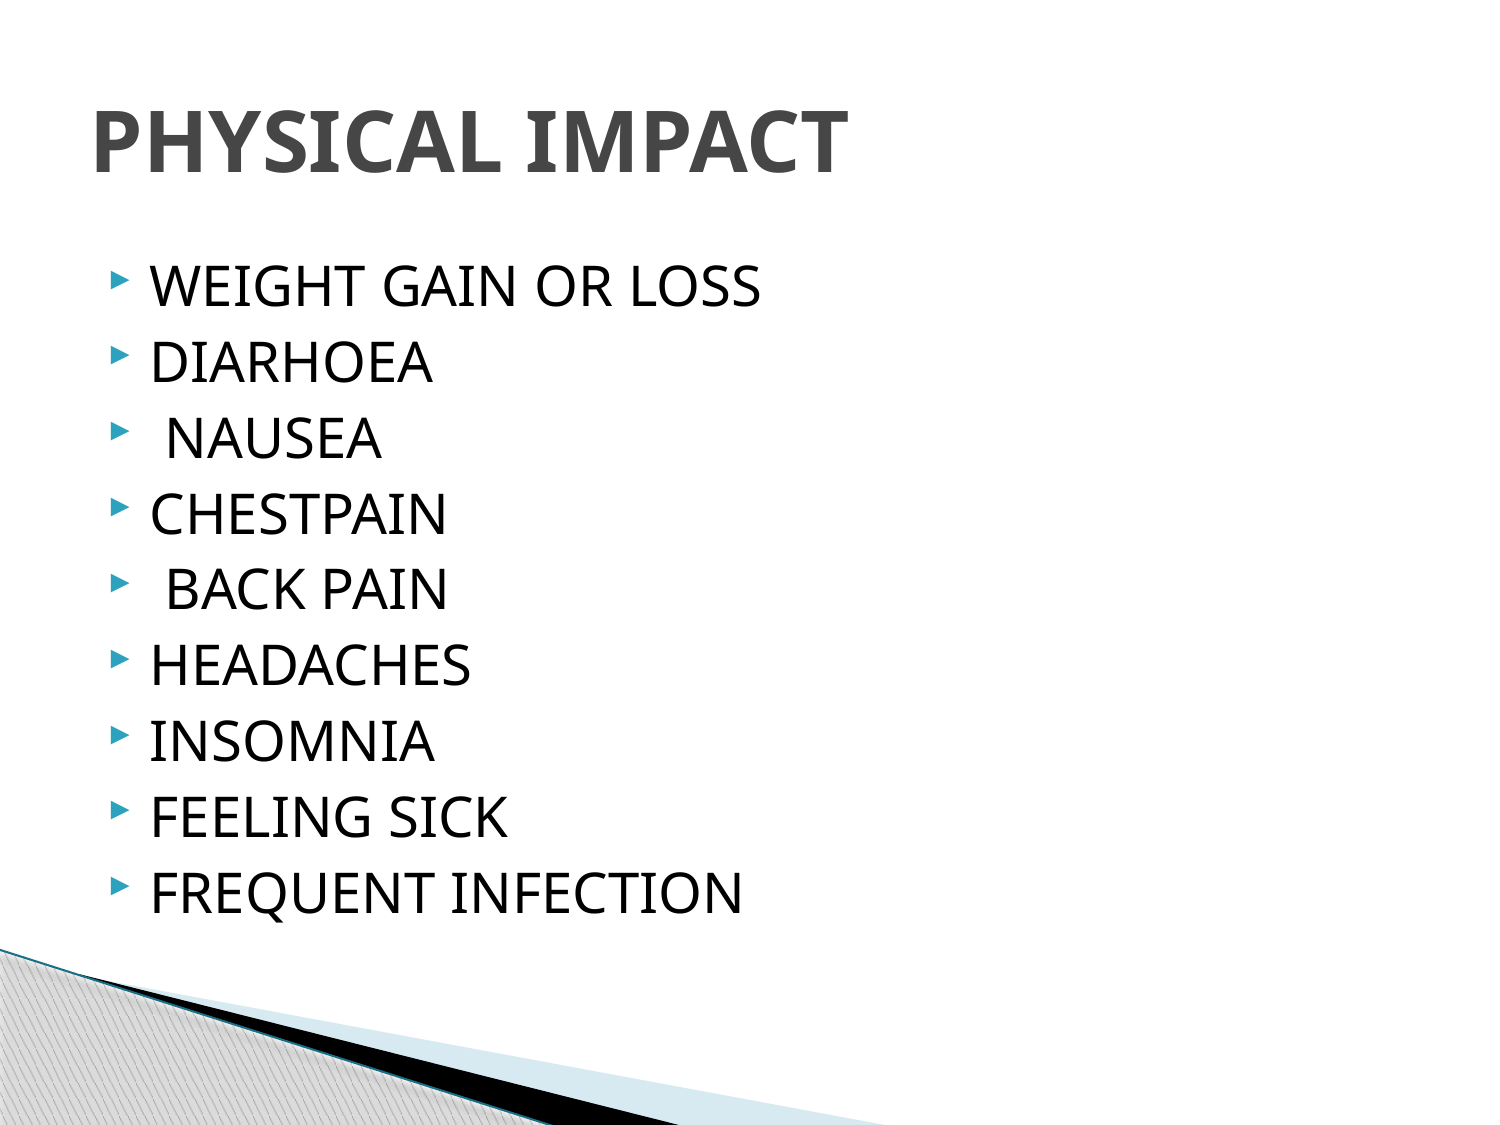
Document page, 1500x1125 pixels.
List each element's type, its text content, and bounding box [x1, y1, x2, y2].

title PHYSICAL IMPACT [75, 45, 1425, 233]
list WEIGHT GAIN OR LOSS DIARHOEA NAUSEA CHESTPAIN BACK PAIN HEADACHES INSOMNIA FEELING SICK FREQUENT INFECTION [75, 243, 1425, 986]
